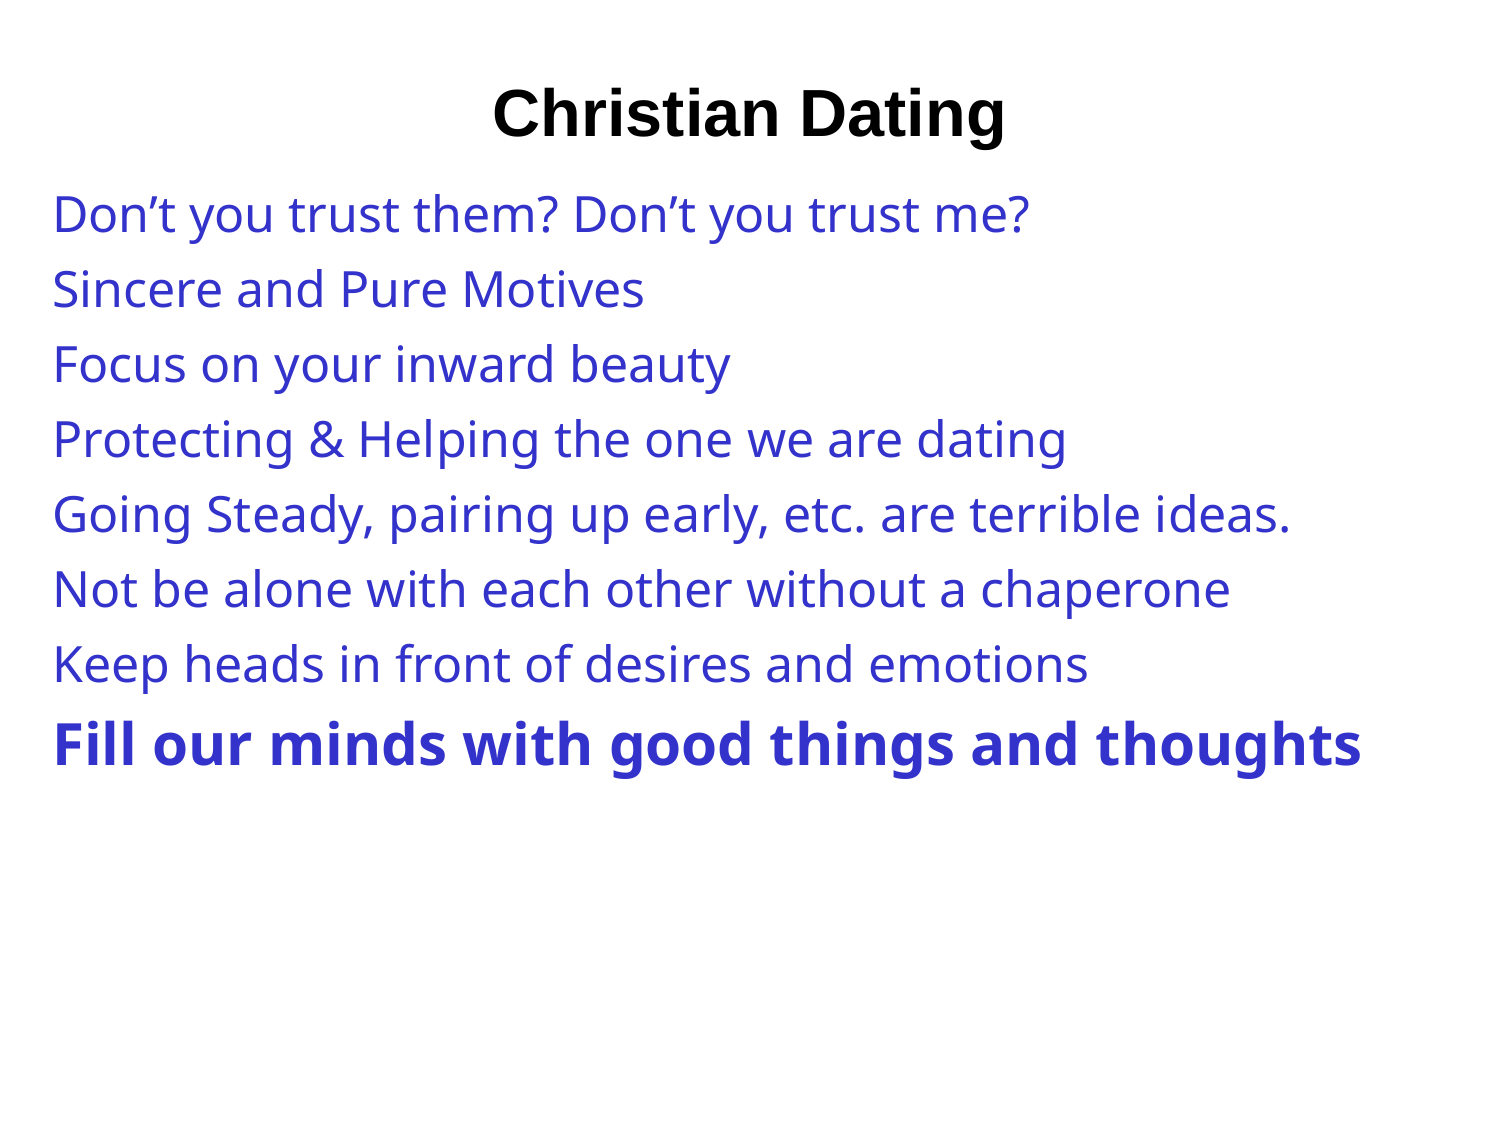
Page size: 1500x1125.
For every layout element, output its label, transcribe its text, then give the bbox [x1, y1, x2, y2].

text_box Not be alone with each other without a chaperone [37, 549, 1500, 624]
text_box Sincere and Pure Motives [37, 249, 1500, 324]
text_box Keep heads in front of desires and emotions [37, 624, 1500, 699]
text_box Fill our minds with good things and thoughts [37, 699, 1500, 785]
text_box Don’t you trust them? Don’t you trust me? [37, 174, 1500, 249]
text_box Focus on your inward beauty [37, 324, 1500, 399]
text_box Protecting & Helping the one we are dating [37, 399, 1500, 474]
text_box Christian Dating [0, 62, 1500, 158]
text_box Going Steady, pairing up early, etc. are terrible ideas. [37, 474, 1500, 549]
